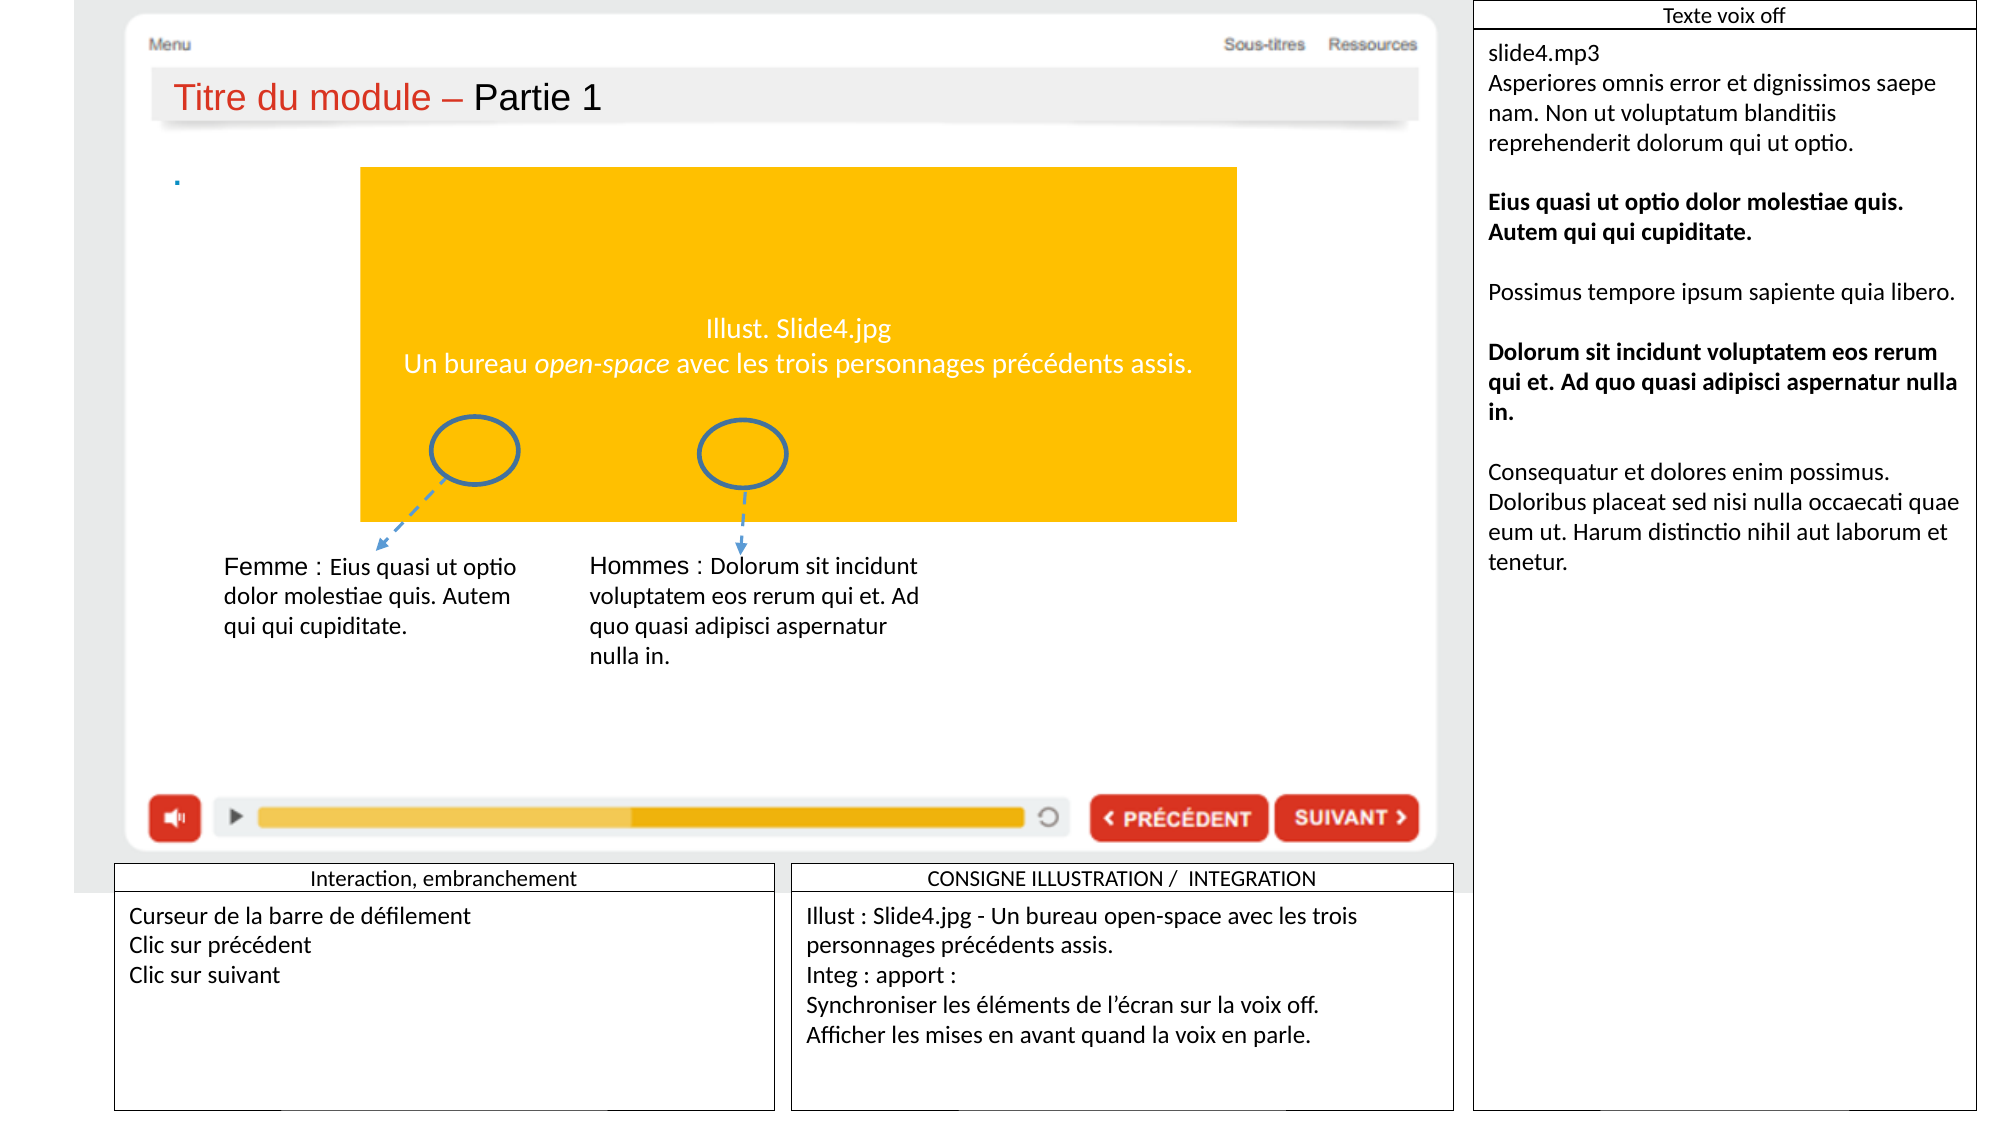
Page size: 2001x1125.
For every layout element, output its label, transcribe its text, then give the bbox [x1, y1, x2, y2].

text_box Curseur de la barre de défilement Clic sur précédent Clic sur suivant [114, 893, 775, 1111]
text_box slide4.mp3 Asperiores omnis error et dignissimos saepe nam. Non ut voluptatum blanditiis reprehenderit dolorum qui ut optio. Eius quasi ut optio dolor molestiae quis. Autem qui qui cupiditate. Possimus tempore ipsum sapiente quia libero. Dolorum sit incidunt voluptatem eos rerum qui et. Ad quo quasi adipisci aspernatur nulla in. Consequatur et dolores enim possimus. Doloribus placeat sed nisi nulla occaecati quae eum ut. Harum distinctio nihil aut laborum et tenetur. [1473, 30, 1977, 1111]
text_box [740, 491, 746, 556]
text_box Texte voix off [1486, 0, 1977, 30]
picture [74, 0, 1486, 893]
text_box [375, 475, 449, 551]
text_box Illust : Slide4.jpg - Un bureau open-space avec les trois personnages précédents assis. Integ : apport : Synchroniser les éléments de l’écran sur la voix off. Afficher les mises en avant quand la voix en parle. [790, 893, 1454, 1111]
